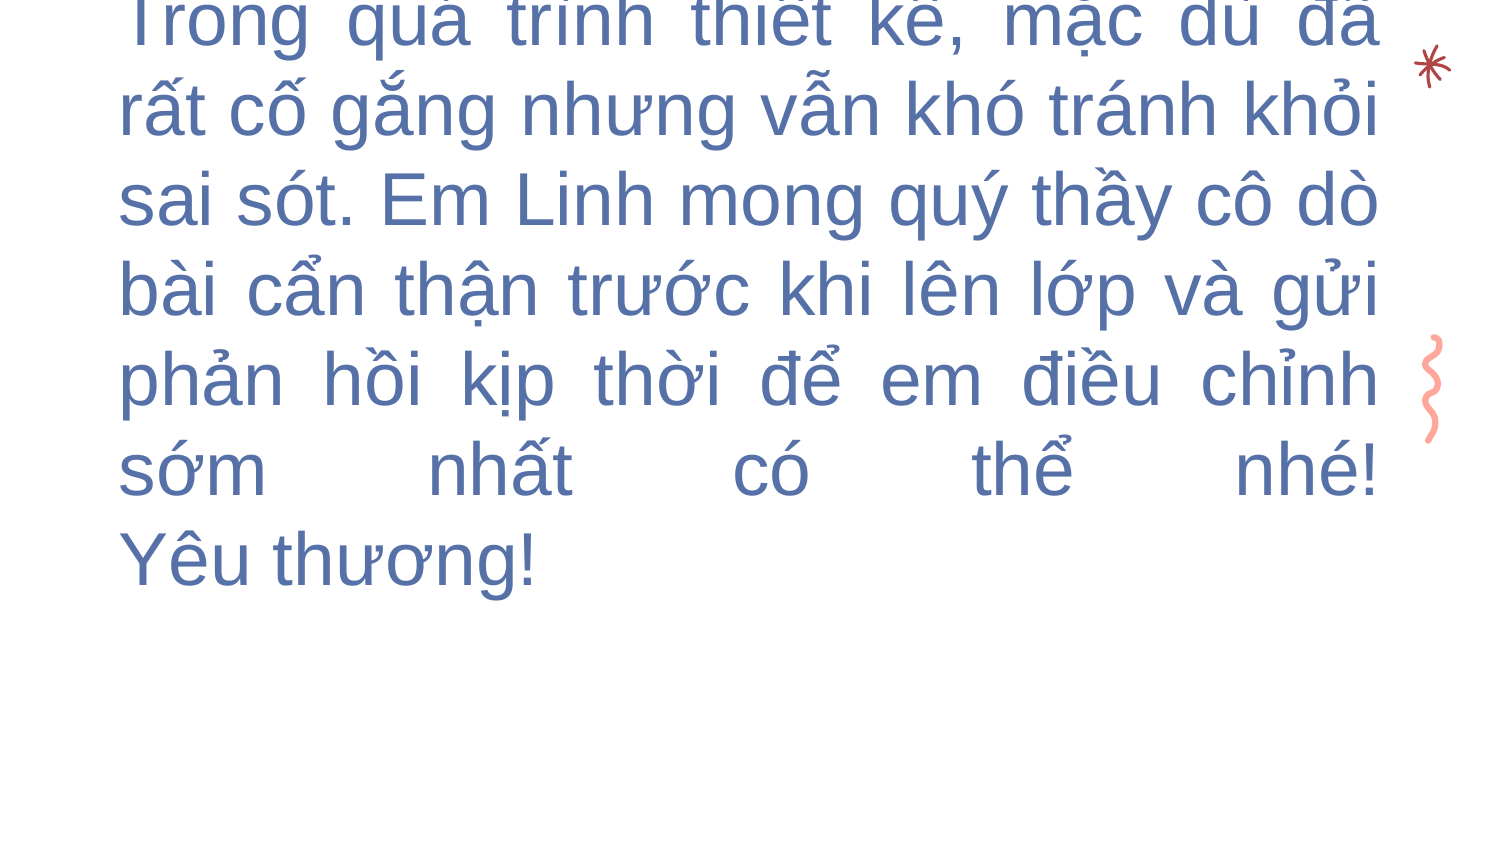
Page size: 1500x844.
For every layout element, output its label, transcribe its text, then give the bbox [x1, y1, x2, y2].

title Trong quá trình thiết kế, mặc dù đã rất cố gắng nhưng vẫn khó tránh khỏi sai sót. Em Linh mong quý thầy cô dò bài cẩn thận trước khi lên lớp và gửi phản hồi kịp thời để em điều chỉnh sớm nhất có thể nhé! Yêu thương! [118, 100, 1382, 471]
